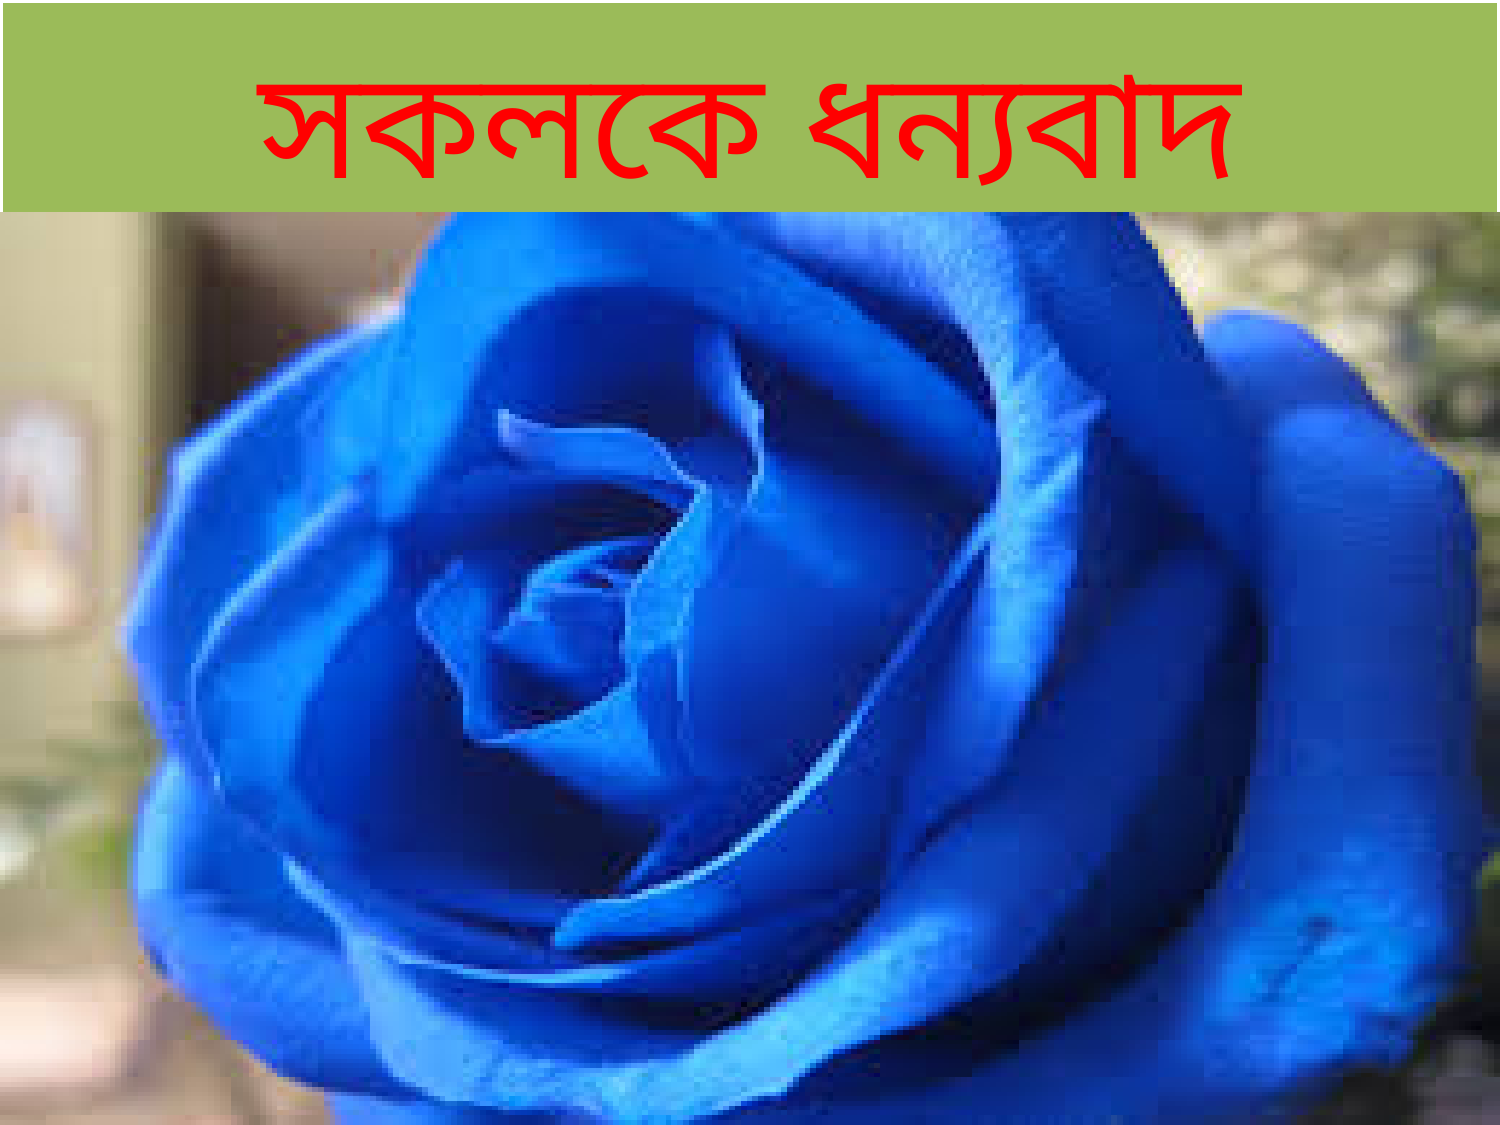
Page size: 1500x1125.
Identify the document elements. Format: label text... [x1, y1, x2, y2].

picture [0, 212, 1500, 1125]
title সকলকে ধন্যবাদ [0, 0, 1500, 212]
